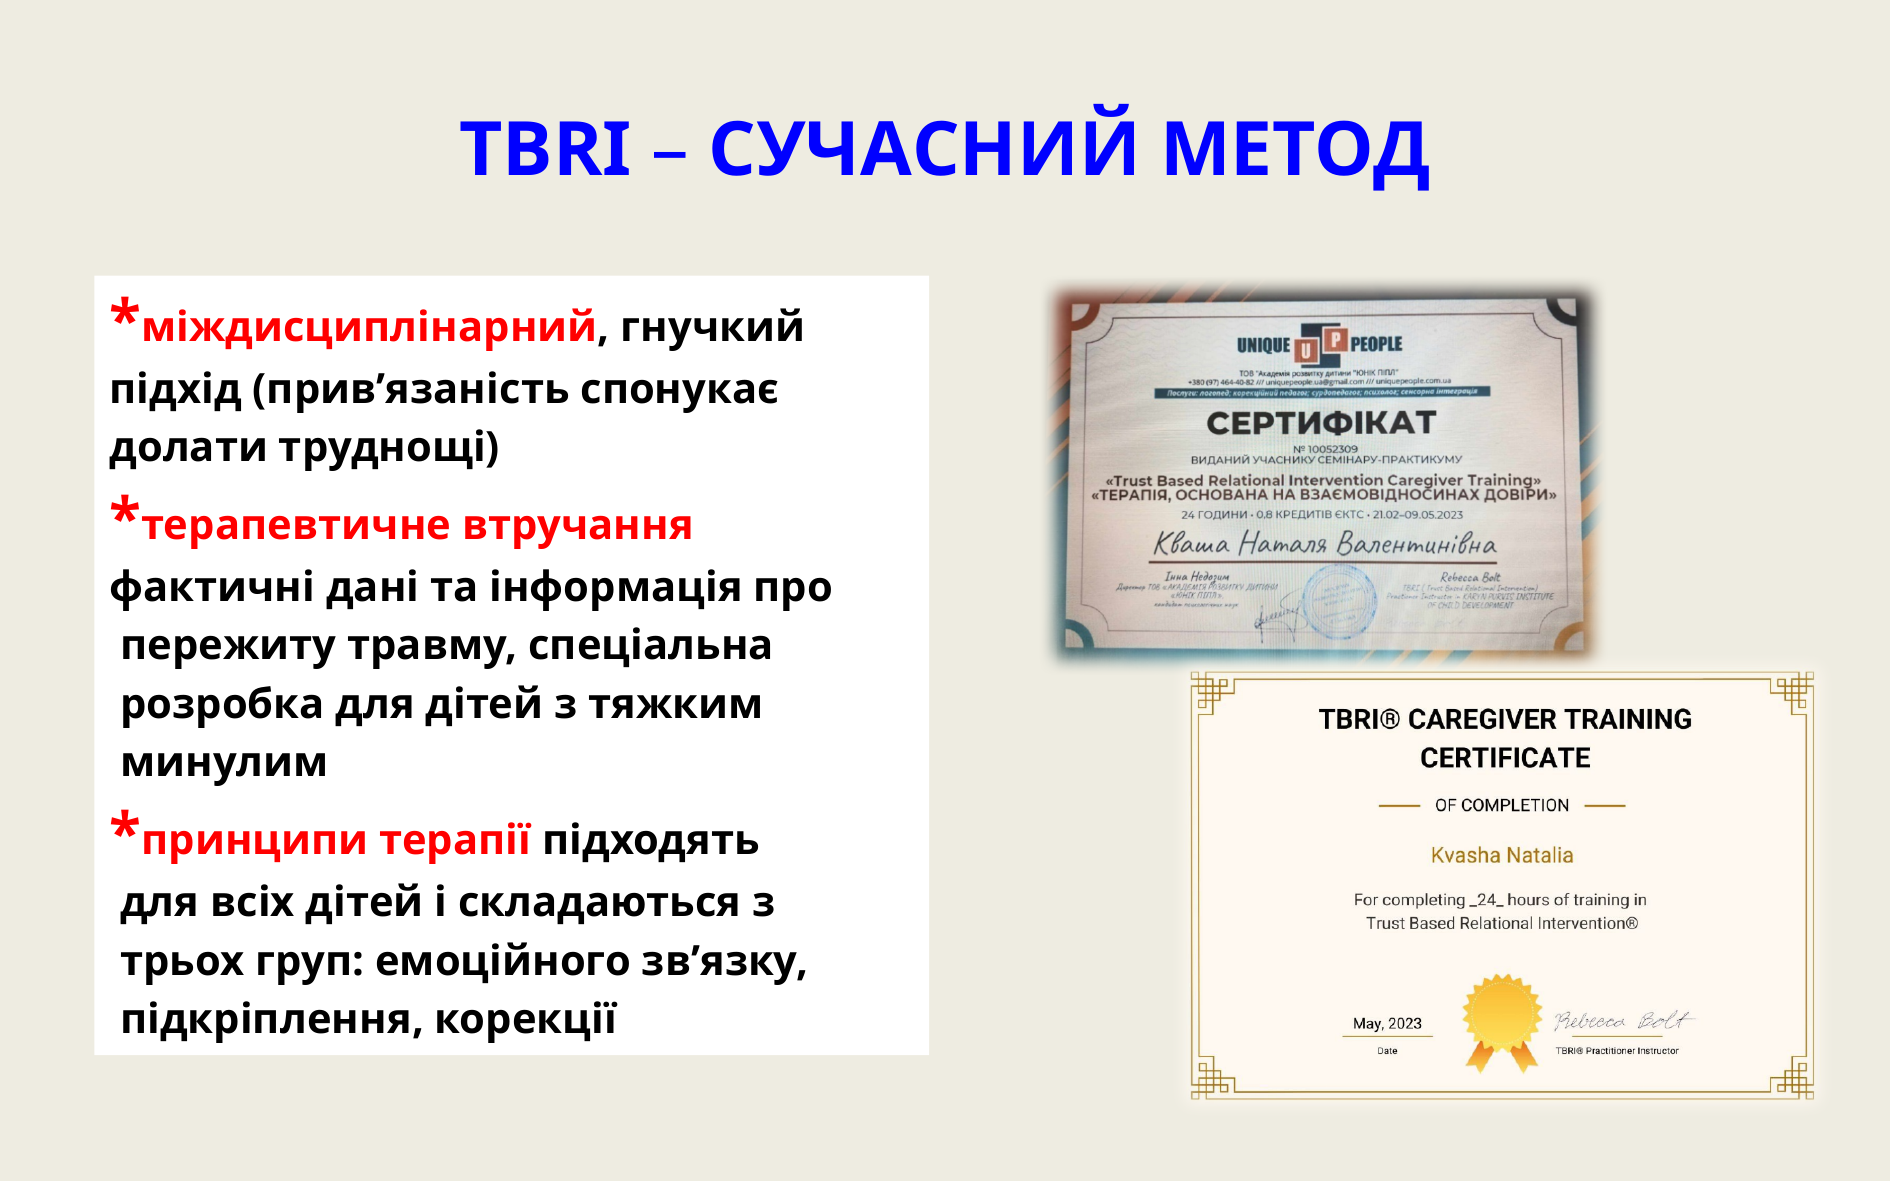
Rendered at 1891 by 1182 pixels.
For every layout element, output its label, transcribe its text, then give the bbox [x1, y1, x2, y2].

picture [1167, 648, 1837, 1123]
list *міждисциплінарний, гнучкий підхід (прив’язаність спонукає долати труднощі) *терапевтичне втручання фактичні дані та інформація про пережиту травму, спеціальна розробка для дітей з тяжким минулим *принципи терапії підходять для всіх дітей і складаються з трьох груп: емоційного зв’язку, підкріплення, корекції [94, 275, 930, 1056]
title TBRI – СУЧАСНИЙ МЕТОД [94, 47, 1796, 245]
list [1038, 273, 1609, 676]
